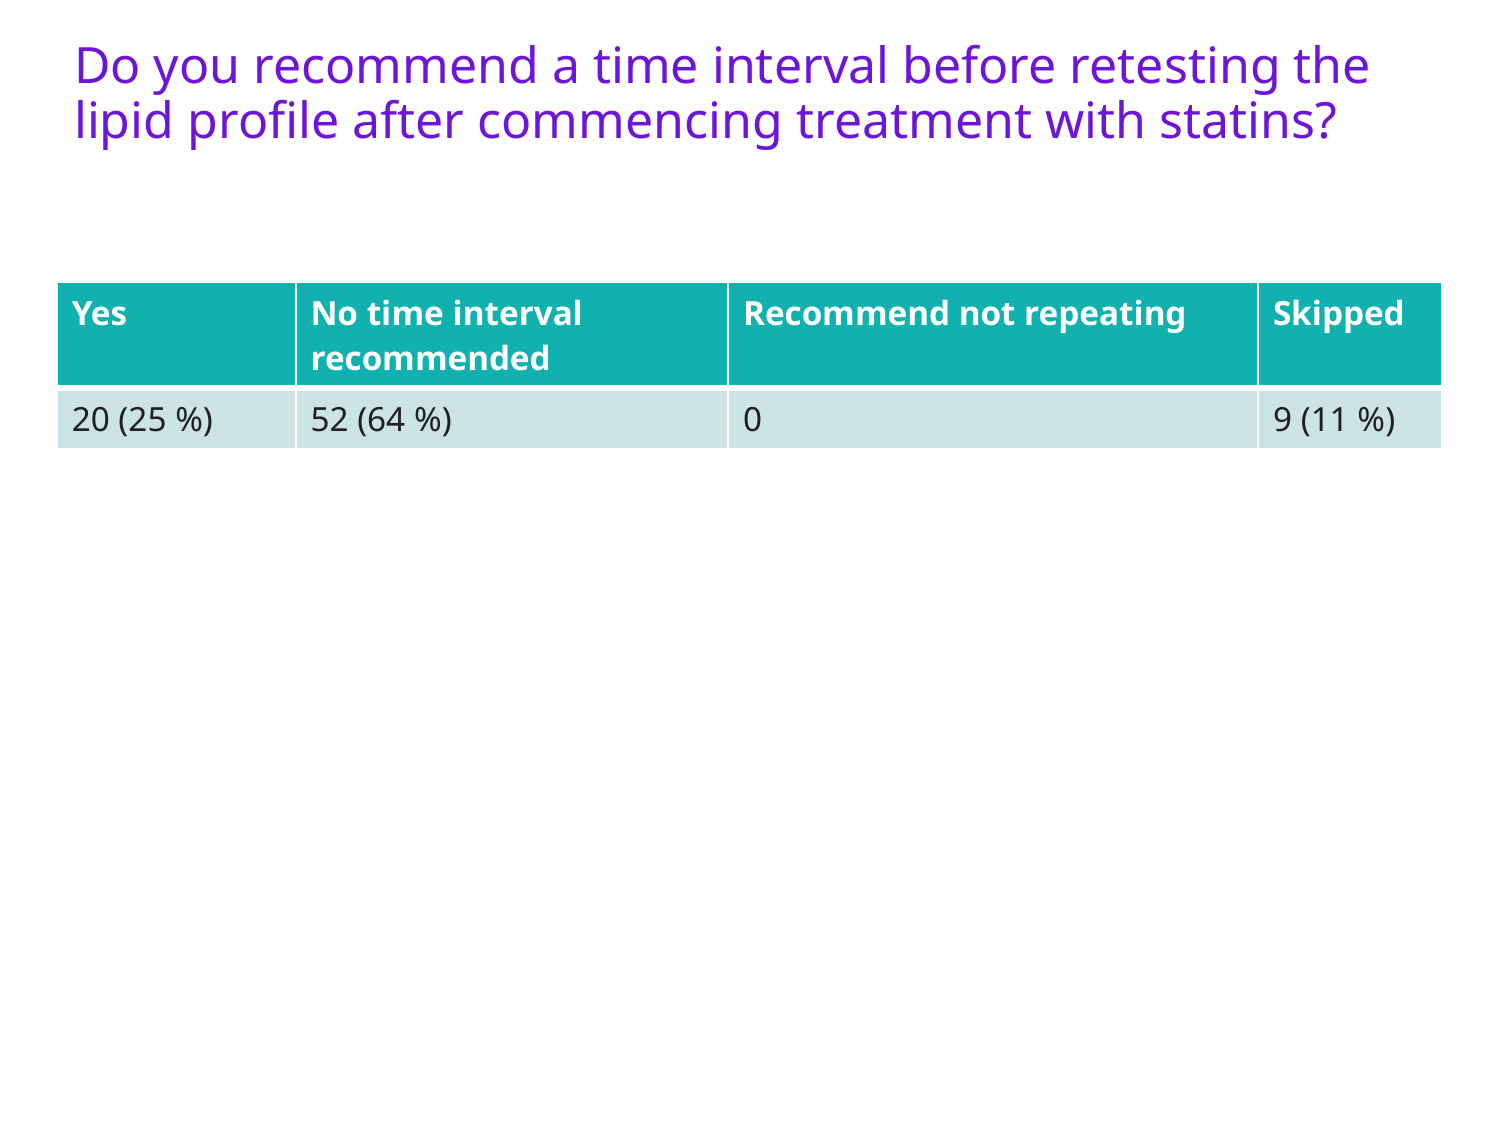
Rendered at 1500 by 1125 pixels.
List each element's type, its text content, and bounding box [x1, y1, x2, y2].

table_cell 20 (25 %) [58, 391, 295, 448]
table_header Skipped [1259, 283, 1441, 385]
table_cell 9 (11 %) [1259, 391, 1441, 448]
text_box Do you recommend a time interval before retesting the lipid profile after commencing treatment with statins? [74, 39, 1425, 150]
table_header Recommend not repeating [729, 283, 1257, 385]
table_header No time interval recommended [297, 283, 727, 385]
table_header Yes [58, 283, 295, 385]
table_cell 52 (64 %) [297, 391, 727, 448]
table_cell 0 [729, 391, 1257, 448]
